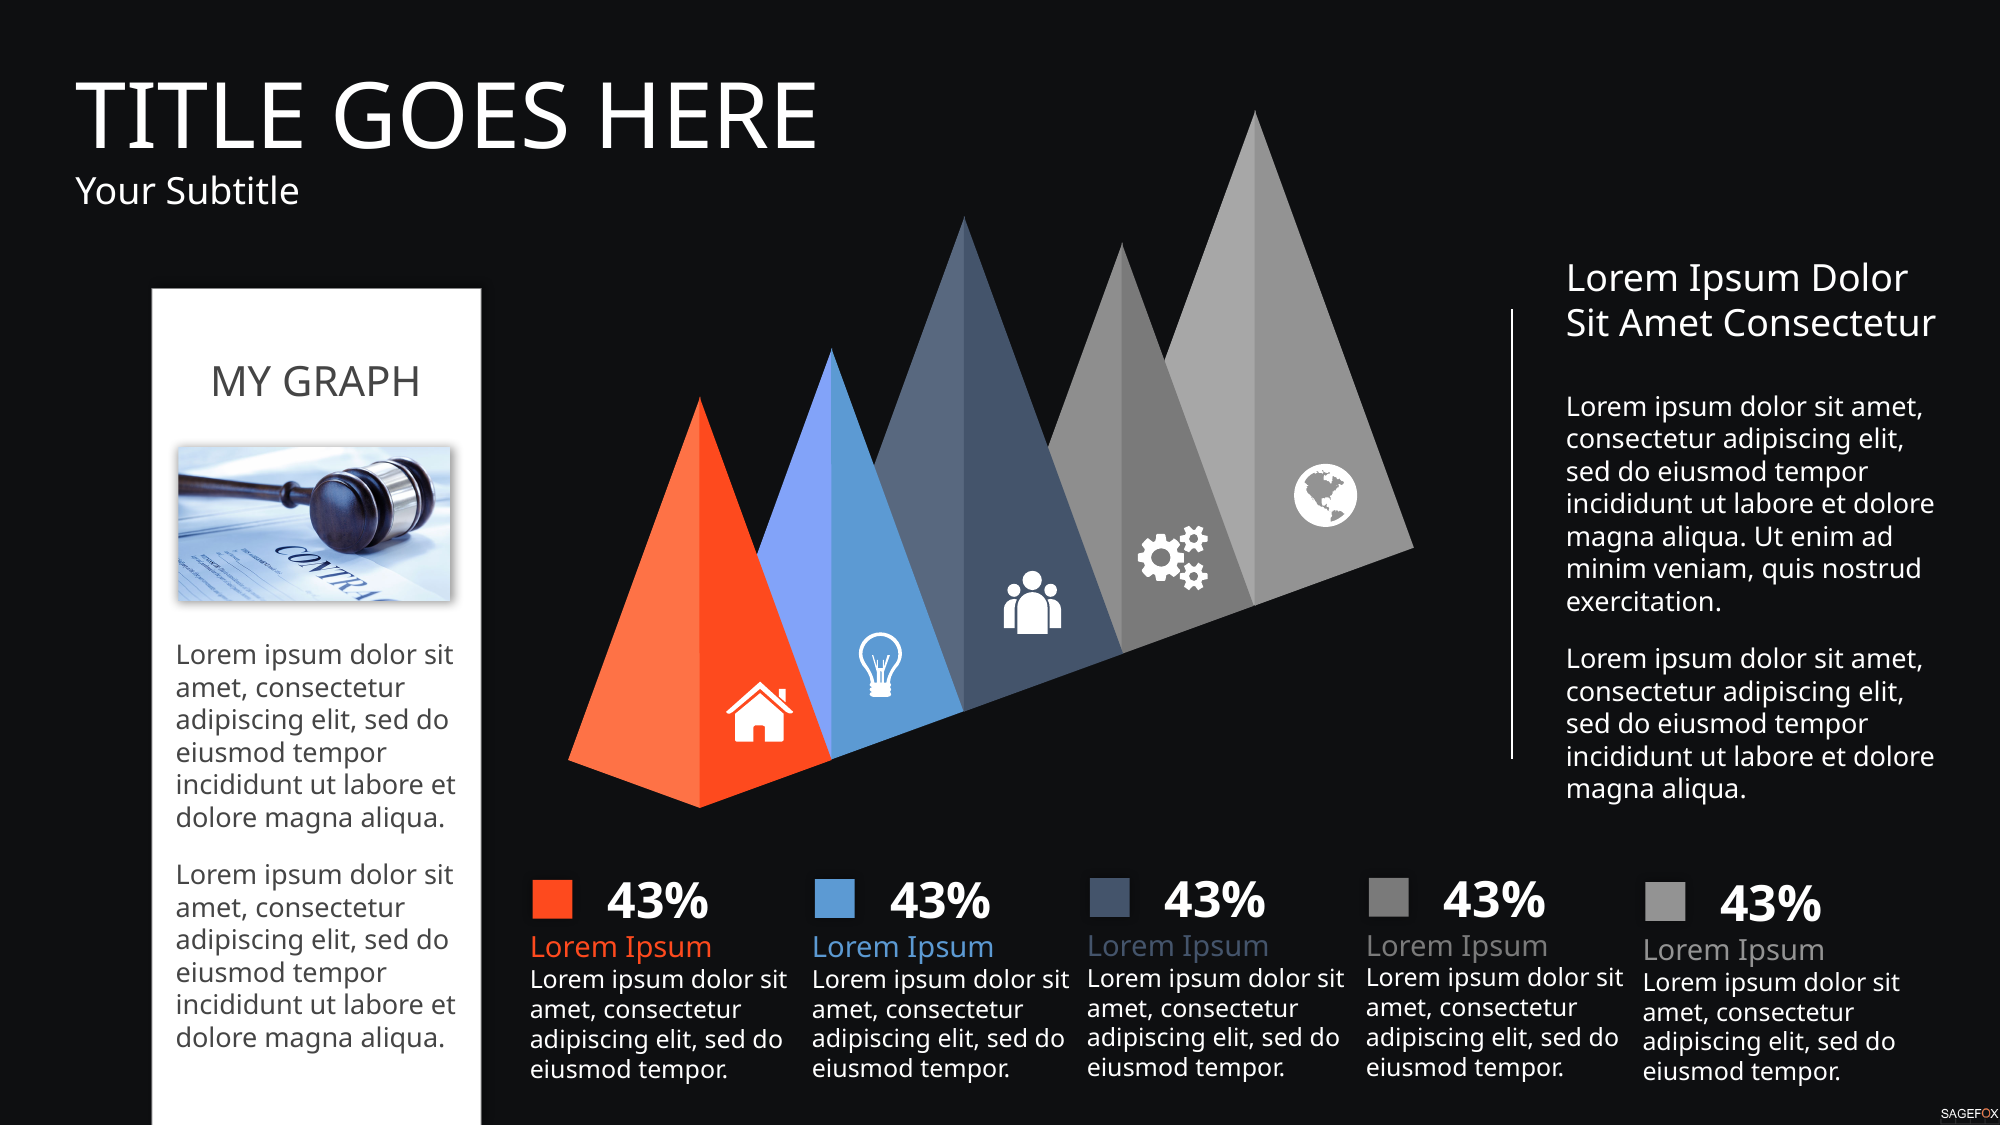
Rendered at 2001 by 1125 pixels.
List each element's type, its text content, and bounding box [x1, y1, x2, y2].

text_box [879, 230, 1050, 697]
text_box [811, 868, 1087, 1124]
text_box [1051, 254, 1193, 642]
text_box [1086, 867, 1362, 1123]
text_box [177, 447, 451, 602]
text_box [151, 288, 482, 1125]
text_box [529, 868, 805, 1125]
text_box Lorem Ipsum Dolor Sit Amet Consectetur Lorem ipsum dolor sit amet, consectetur adipiscing elit, sed do eiusmod tempor incididunt ut labore et dolore magna aliqua. Ut enim ad minim veniam, quis nostrud exercitation. Lorem ipsum dolor sit amet, consectetur adipiscing elit, sed do eiusmod tempor incididunt ut labore et dolore magna aliqua. [1551, 246, 1956, 812]
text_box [761, 360, 903, 748]
picture [1939, 1108, 2000, 1125]
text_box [1169, 124, 1341, 591]
text_box [1341, 467, 1358, 523]
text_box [1365, 866, 1641, 1123]
text_box TITLE GOES HERE Your Subtitle [60, 49, 1036, 220]
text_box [1642, 871, 1918, 1125]
text_box MY GRAPH Lorem ipsum dolor sit amet, consectetur adipiscing elit, sed do eiusmod tempor incididunt ut labore et dolore magna aliqua. Lorem ipsum dolor sit amet, consectetur adipiscing elit, sed do eiusmod tempor incididunt ut labore et dolore magna aliqua. [160, 347, 472, 1060]
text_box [629, 408, 771, 796]
